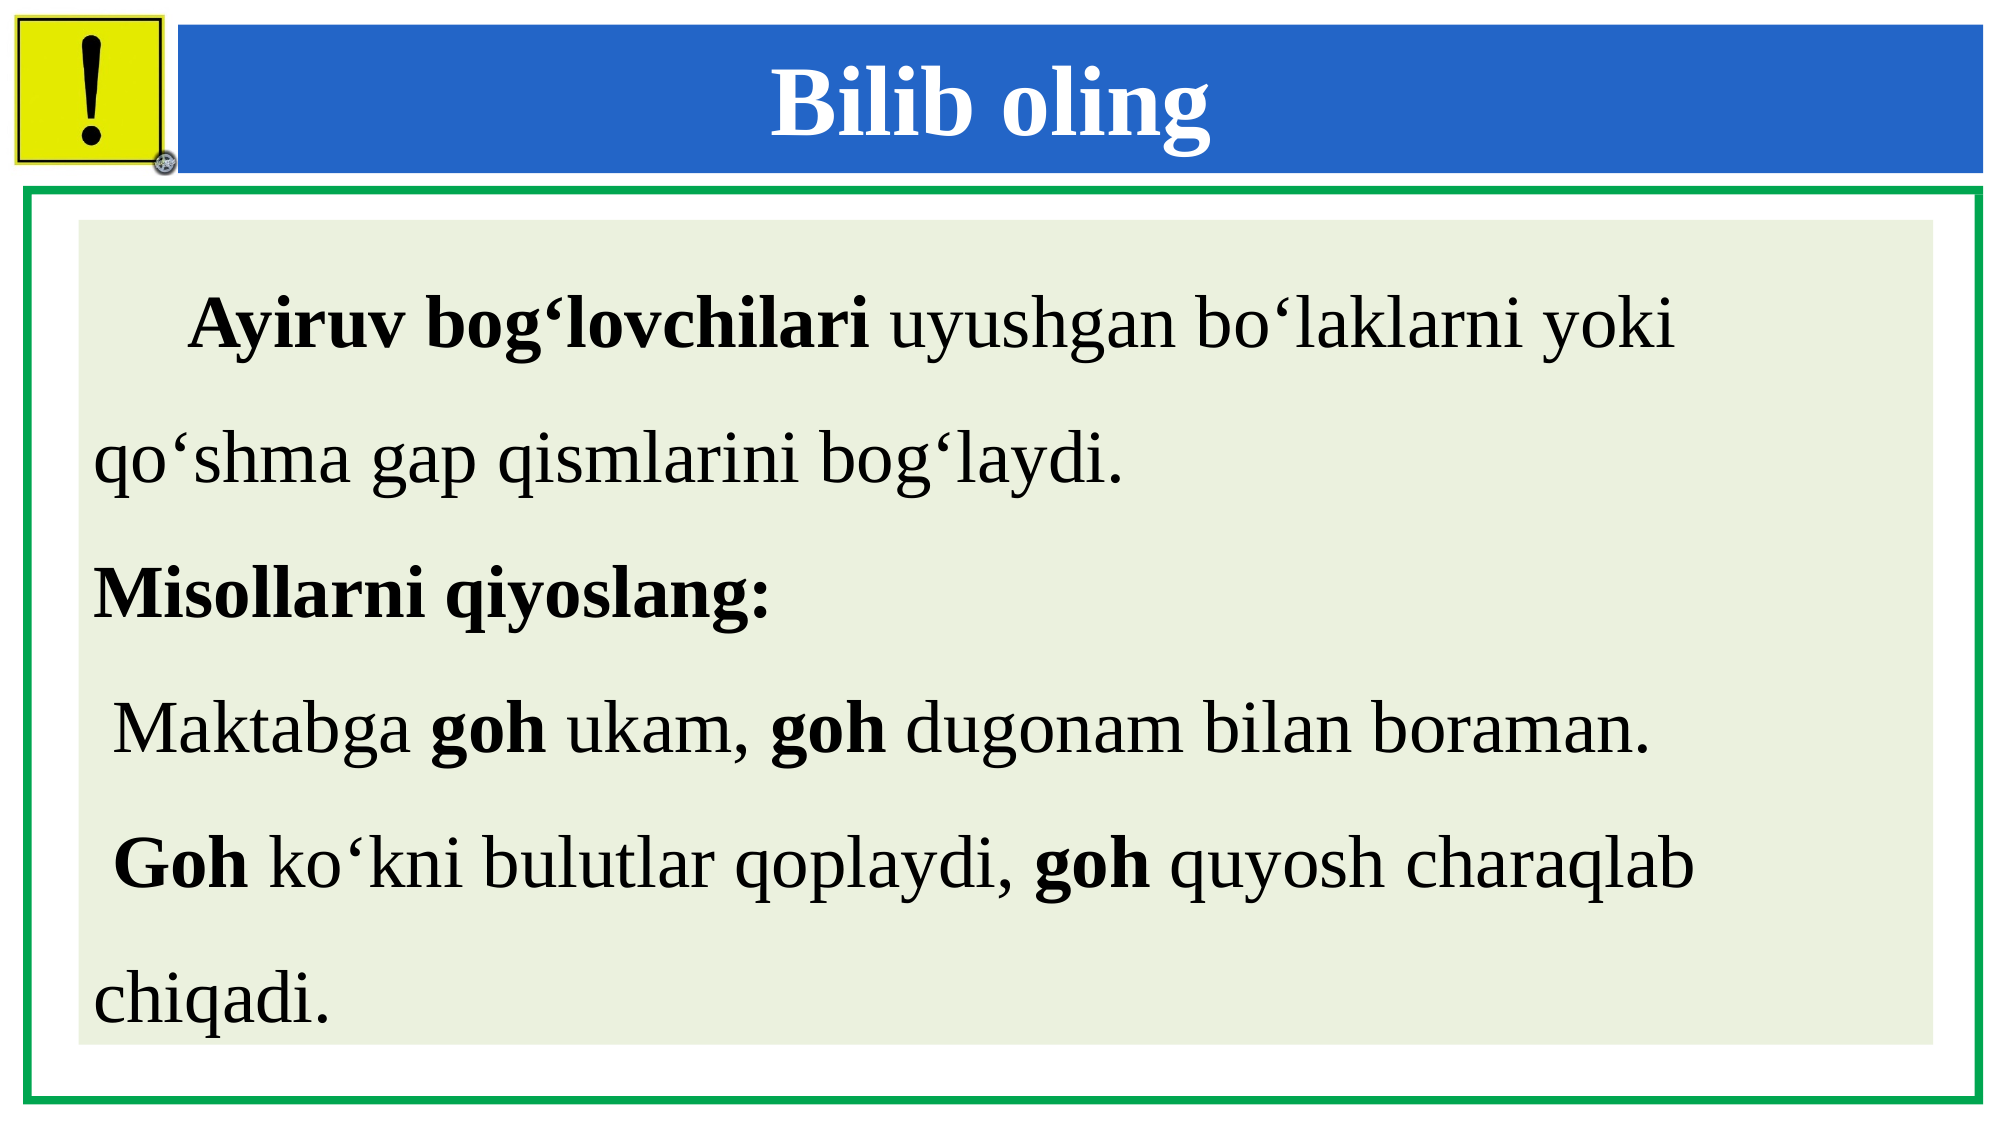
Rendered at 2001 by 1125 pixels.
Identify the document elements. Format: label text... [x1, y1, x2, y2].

text_box Ayiruv bog‘lovchilari uyushgan bo‘laklarni yoki qo‘shma gap qismlarini bog‘laydi. Misollarni qiyoslang: Maktabga goh ukam, goh dugonam bilan boraman. Goh ko‘kni bulutlar qoplaydi, goh quyosh charaqlab chiqadi. [78, 219, 1934, 1045]
text_box Bilib oling [252, 33, 1756, 219]
picture [0, 0, 178, 177]
